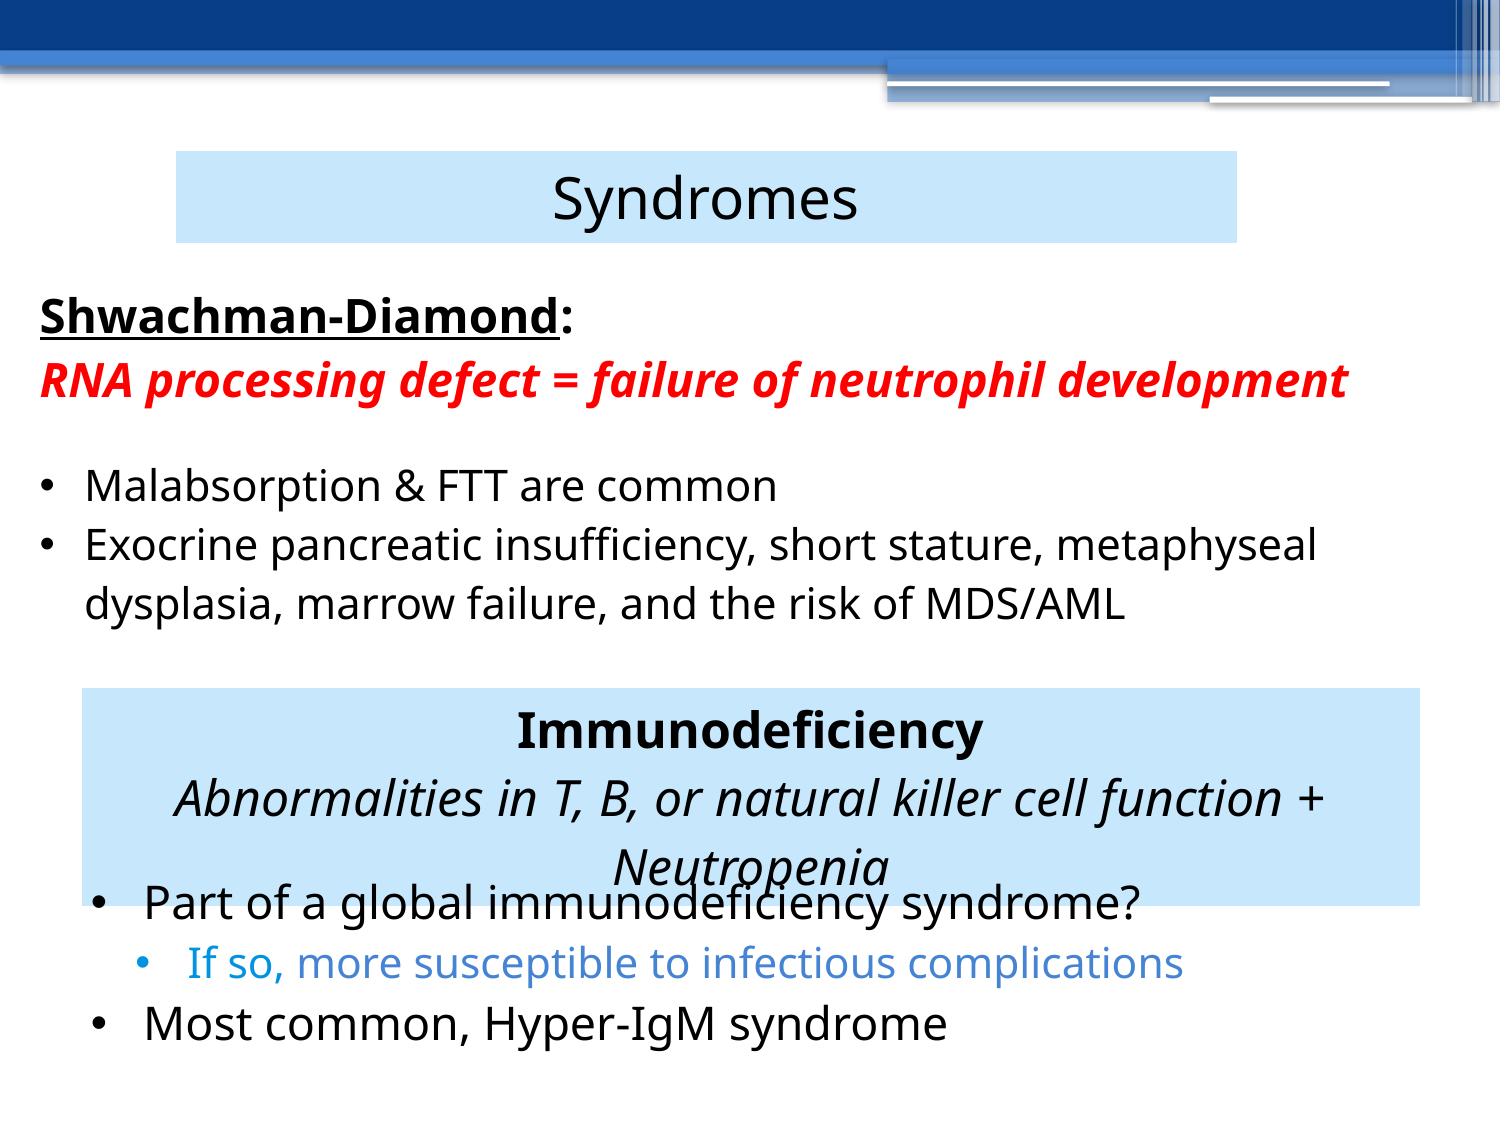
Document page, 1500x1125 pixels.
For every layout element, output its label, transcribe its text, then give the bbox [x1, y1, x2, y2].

text_box Shwachman-Diamond: RNA processing defect = failure of neutrophil development Malabsorption & FTT are common Exocrine pancreatic insufficiency, short stature, metaphyseal dysplasia, marrow failure, and the risk of MDS/AML [24, 274, 1450, 644]
text_box Part of a global immunodeficiency syndrome? If so, more susceptible to infectious complications Most common, Hyper-IgM syndrome [76, 862, 1426, 1063]
table_header Immunodeficiency Abnormalities in T, B, or natural killer cell function + Neutropenia [82, 688, 1420, 862]
table_header Syndromes [176, 151, 1237, 243]
